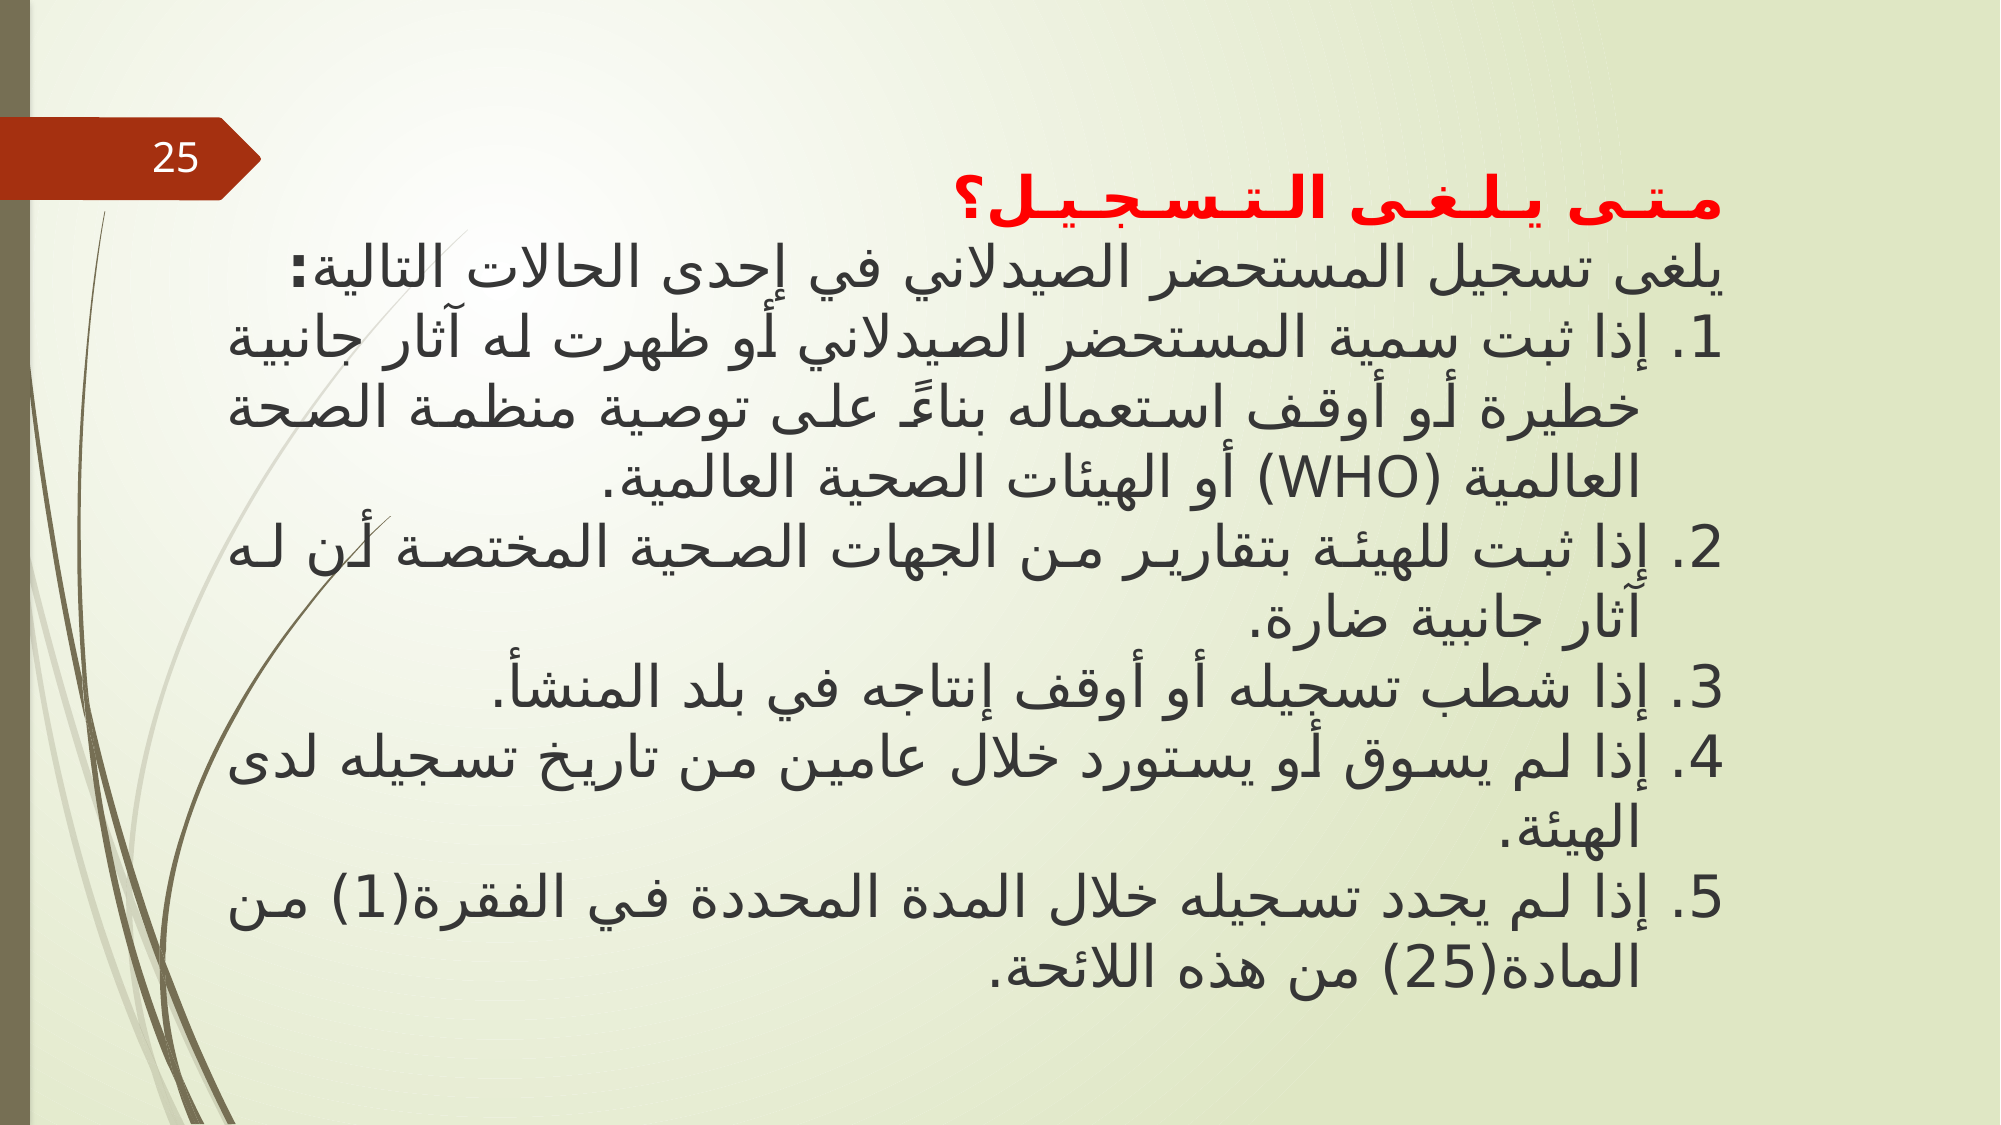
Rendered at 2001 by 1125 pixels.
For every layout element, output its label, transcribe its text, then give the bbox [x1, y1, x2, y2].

slide_number 25 [87, 129, 216, 190]
text_box مـتـى يـلـغـى الـتـسـجـيـل؟ يلغى تسجيل المستحضر الصيدلاني في إحدى الحالات التالية: 1. إذا ثبت سمية المستحضر الصيدلاني أو ظهرت له آثار جانبية خطيرة أو أوقف استعماله بناءً على توصية منظمة الصحة العالمية (WHO) أو الهيئات الصحية العالمية. 2. إذا ثبت للهيئة بتقارير من الجهات الصحية المختصة أن له آثار جانبية ضارة. 3. إذا شطب تسجيله أو أوقف إنتاجه في بلد المنشأ. 4. إذا لم يسوق أو يستورد خلال عامين من تاريخ تسجيله لدى الهيئة. 5. إذا لم يجدد تسجيله خلال المدة المحددة في الفقرة(1) من المادة(25) من هذه اللائحة. [211, 152, 1740, 1052]
